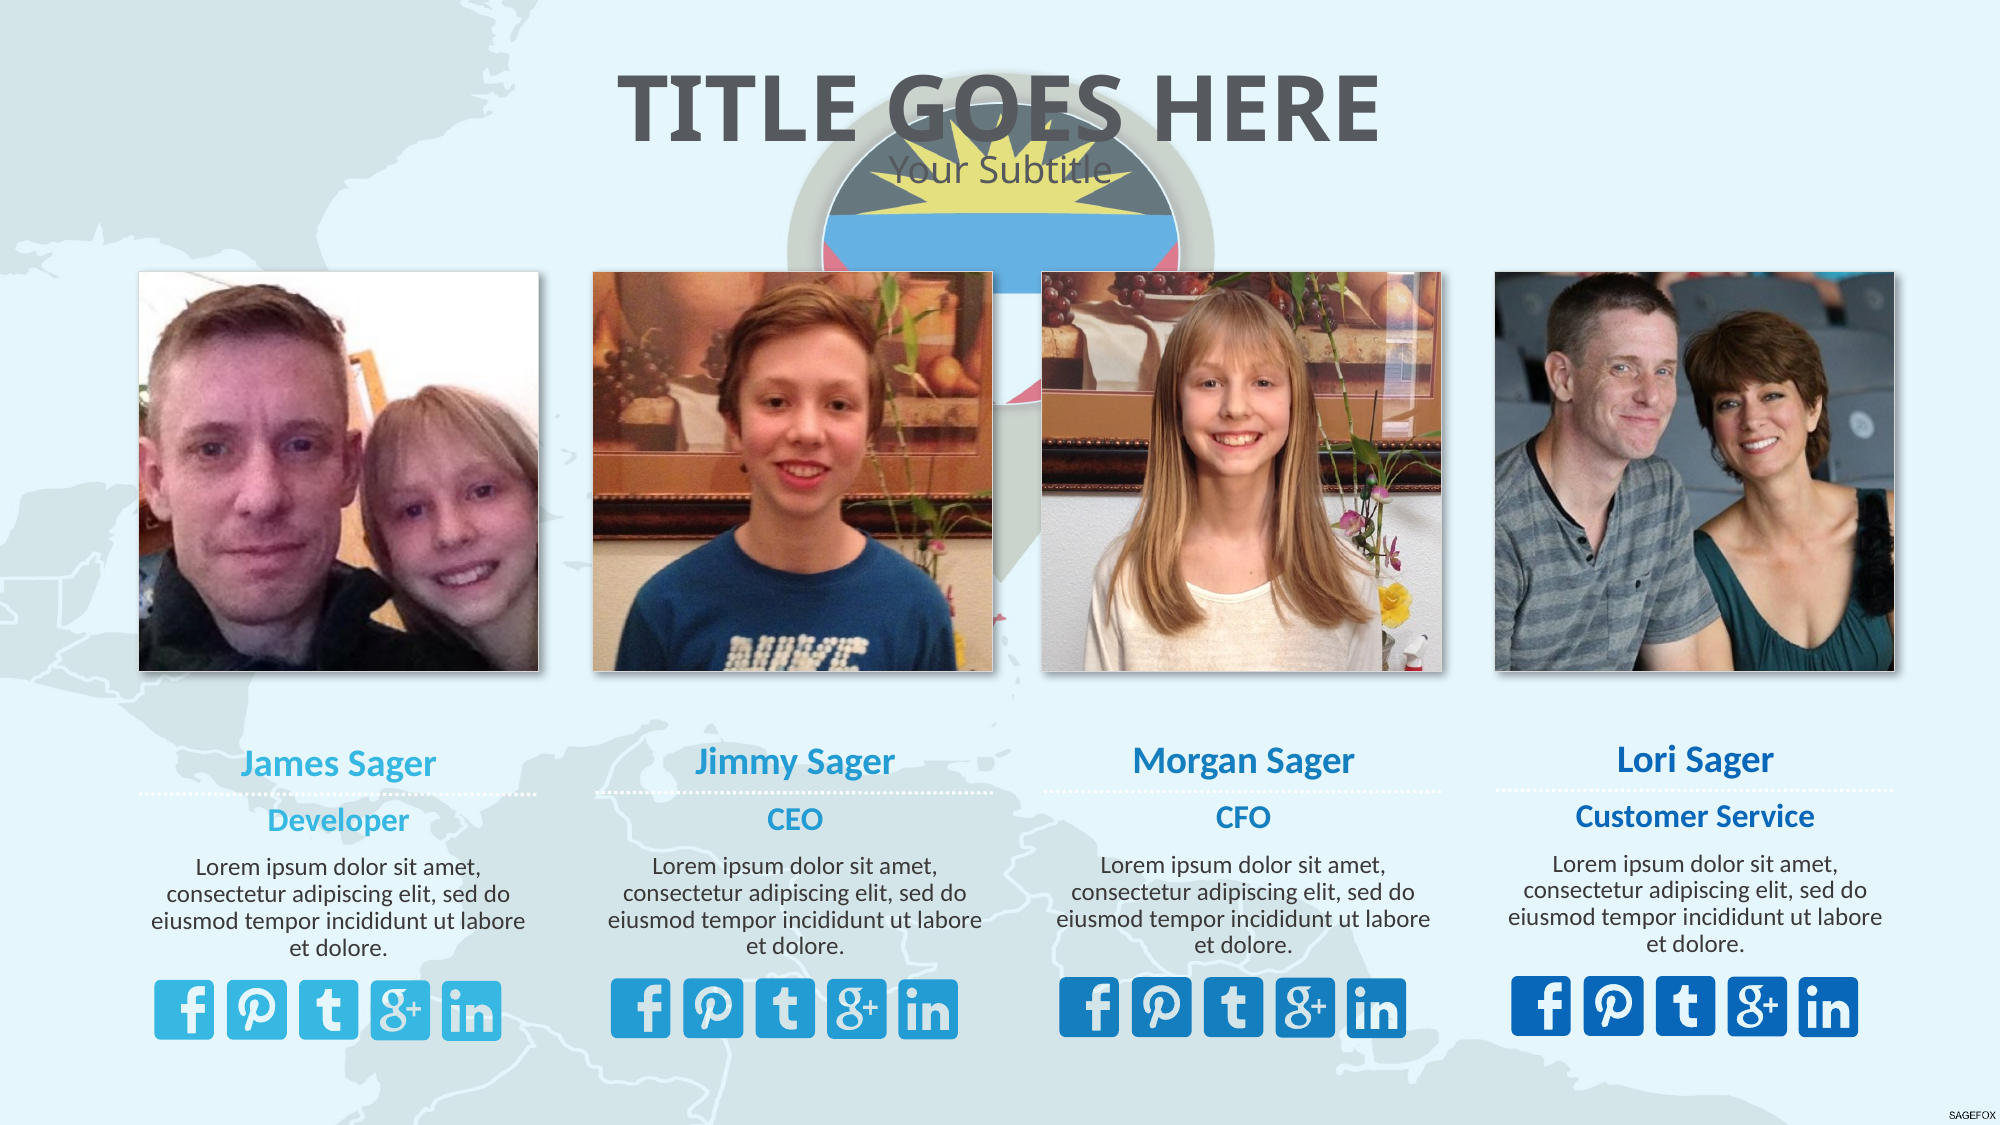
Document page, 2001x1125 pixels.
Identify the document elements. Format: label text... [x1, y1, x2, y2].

text_box Developer [163, 799, 514, 842]
text_box Lorem ipsum dolor sit amet, consectetur adipiscing elit, sed do eiusmod tempor incididunt ut labore et dolore. [1495, 850, 1896, 964]
text_box Lorem ipsum dolor sit amet, consectetur adipiscing elit, sed do eiusmod tempor incididunt ut labore et dolore. [595, 852, 996, 966]
text_box [0, 0, 2000, 1125]
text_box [154, 979, 502, 1041]
text_box Morgan Sager [1068, 739, 1419, 782]
text_box Customer Service [1520, 796, 1871, 839]
text_box Lorem ipsum dolor sit amet, consectetur adipiscing elit, sed do eiusmod tempor incididunt ut labore et dolore. [1043, 851, 1444, 965]
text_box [548, 42, 1452, 199]
text_box [1494, 271, 1896, 673]
text_box [138, 270, 540, 672]
text_box Jimmy Sager [620, 740, 971, 784]
text_box James Sager [163, 742, 514, 785]
text_box [1040, 270, 1442, 672]
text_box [1511, 976, 1859, 1038]
text_box CEO [620, 798, 971, 841]
text_box [591, 270, 993, 672]
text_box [610, 978, 958, 1040]
text_box CFO [1068, 797, 1419, 840]
text_box Lorem ipsum dolor sit amet, consectetur adipiscing elit, sed do eiusmod tempor incididunt ut labore et dolore. [138, 854, 539, 968]
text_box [1059, 977, 1407, 1039]
picture [1925, 0, 2001, 1125]
text_box Lori Sager [1520, 738, 1871, 781]
